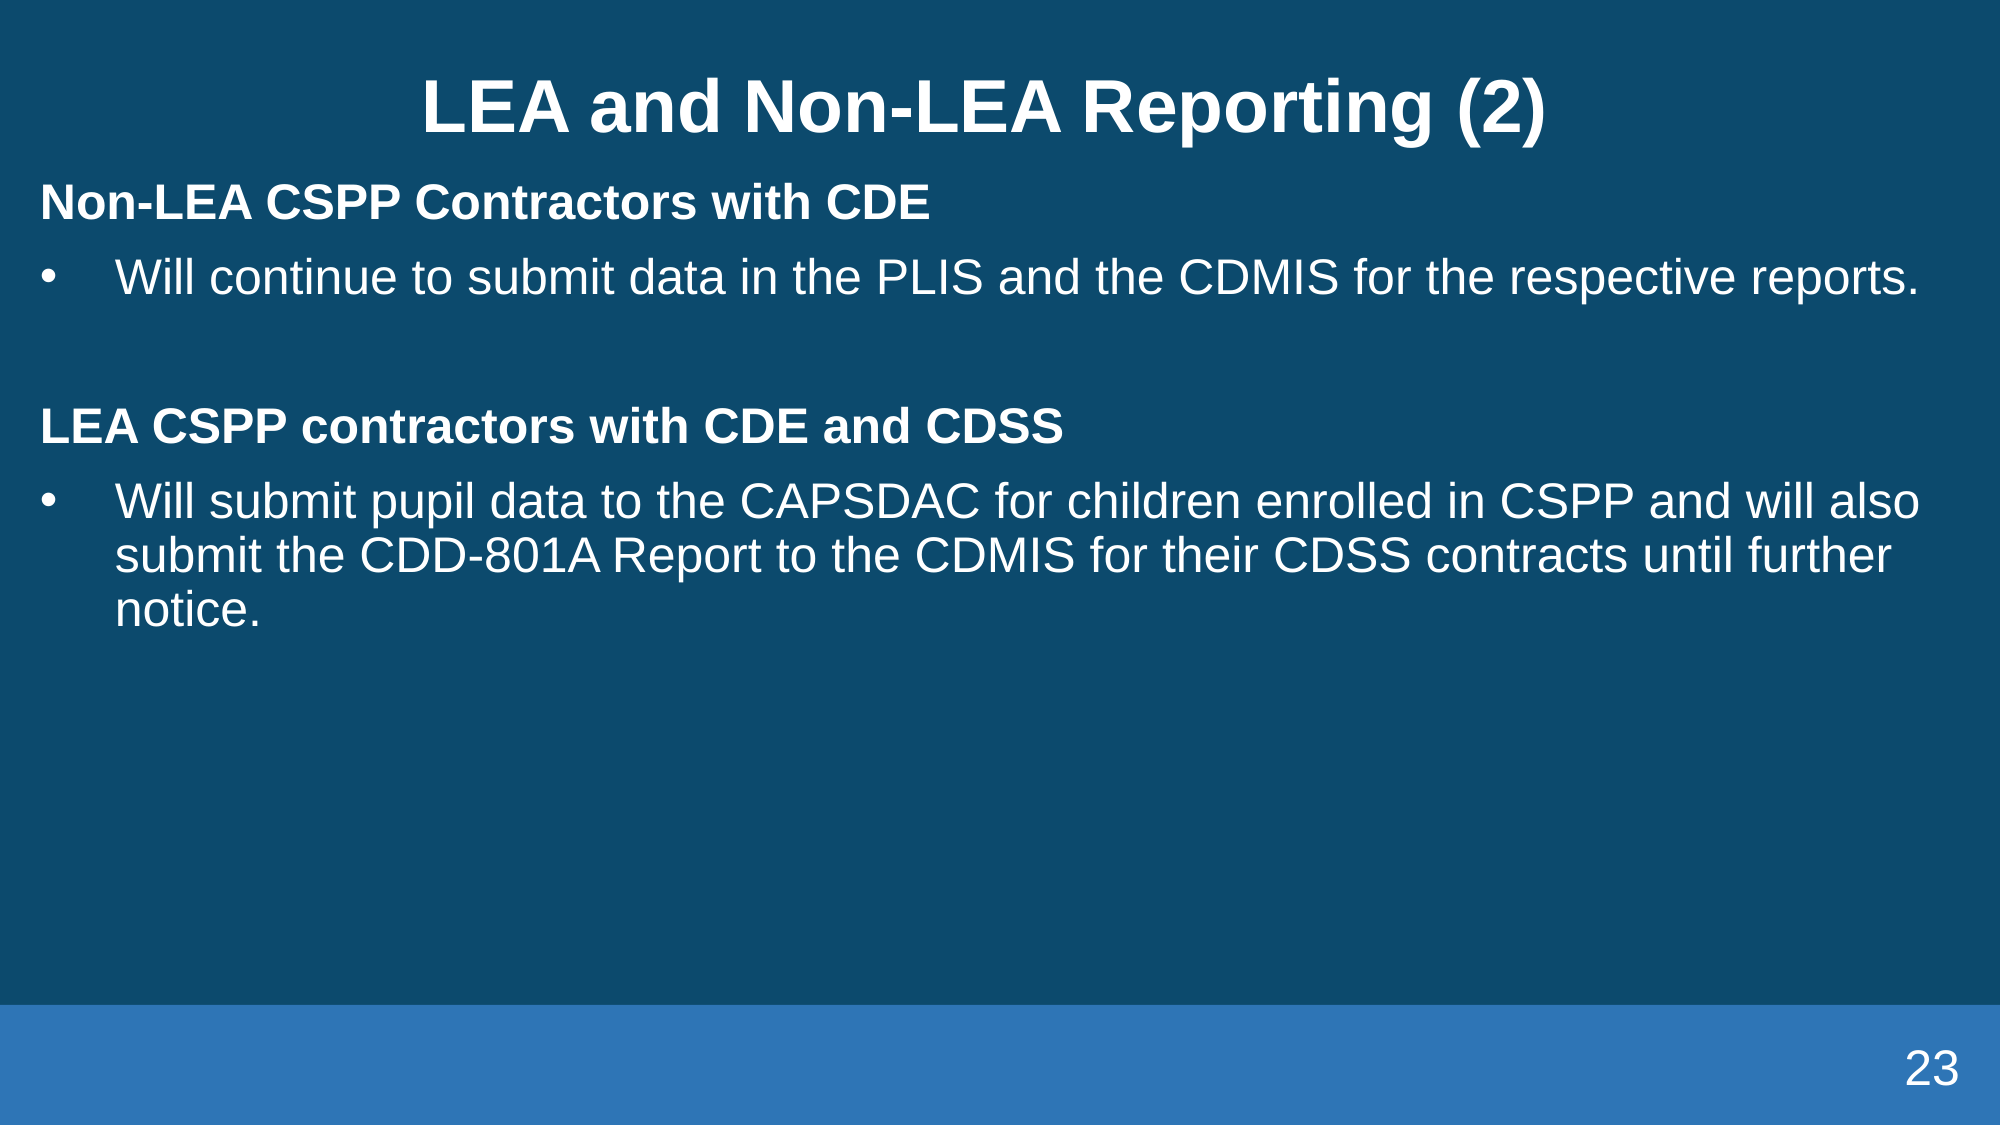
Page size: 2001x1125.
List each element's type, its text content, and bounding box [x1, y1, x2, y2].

title LEA and Non-LEA Reporting (2) [24, 0, 1946, 168]
list Non-LEA CSPP Contractors with CDE Will continue to submit data in the PLIS and the CDMIS for the respective reports. LEA CSPP contractors with CDE and CDSS Will submit pupil data to the CAPSDAC for children enrolled in CSPP and will also submit the CDD-801A Report to the CDMIS for their CDSS contracts until further notice. [24, 168, 1975, 980]
slide_number 23 [1524, 1035, 1975, 1095]
